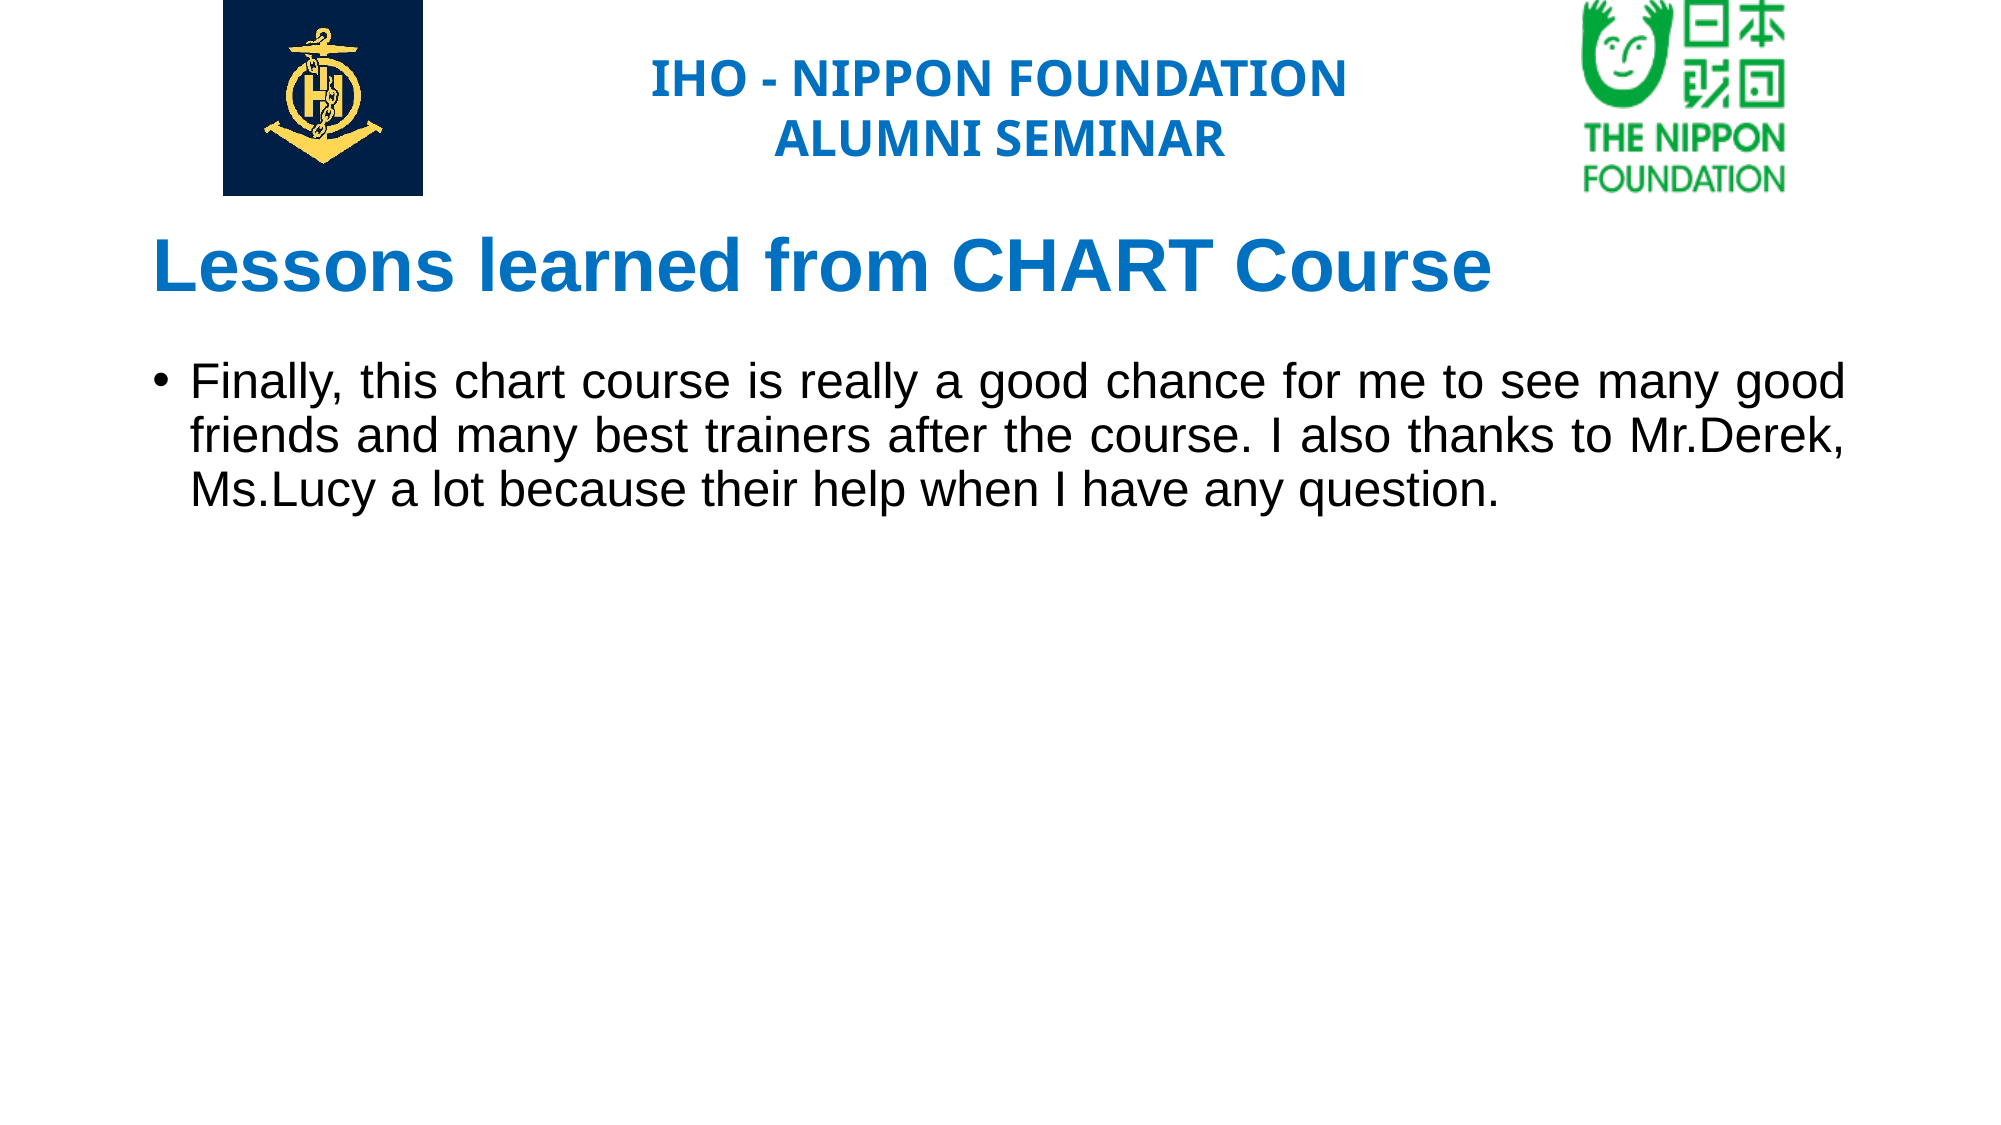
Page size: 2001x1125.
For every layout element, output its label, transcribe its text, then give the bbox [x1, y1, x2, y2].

picture [1577, 0, 1789, 198]
list Finally, this chart course is really a good chance for me to see many good friends and many best trainers after the course. I also thanks to Mr.Derek, Ms.Lucy a lot because their help when I have any question. [137, 347, 1863, 1062]
title Lessons learned from CHART Course [137, 214, 1863, 321]
text_box IHO - NIPPON FOUNDATION ALUMNI SEMINAR [564, 39, 1436, 174]
picture [223, 0, 423, 196]
